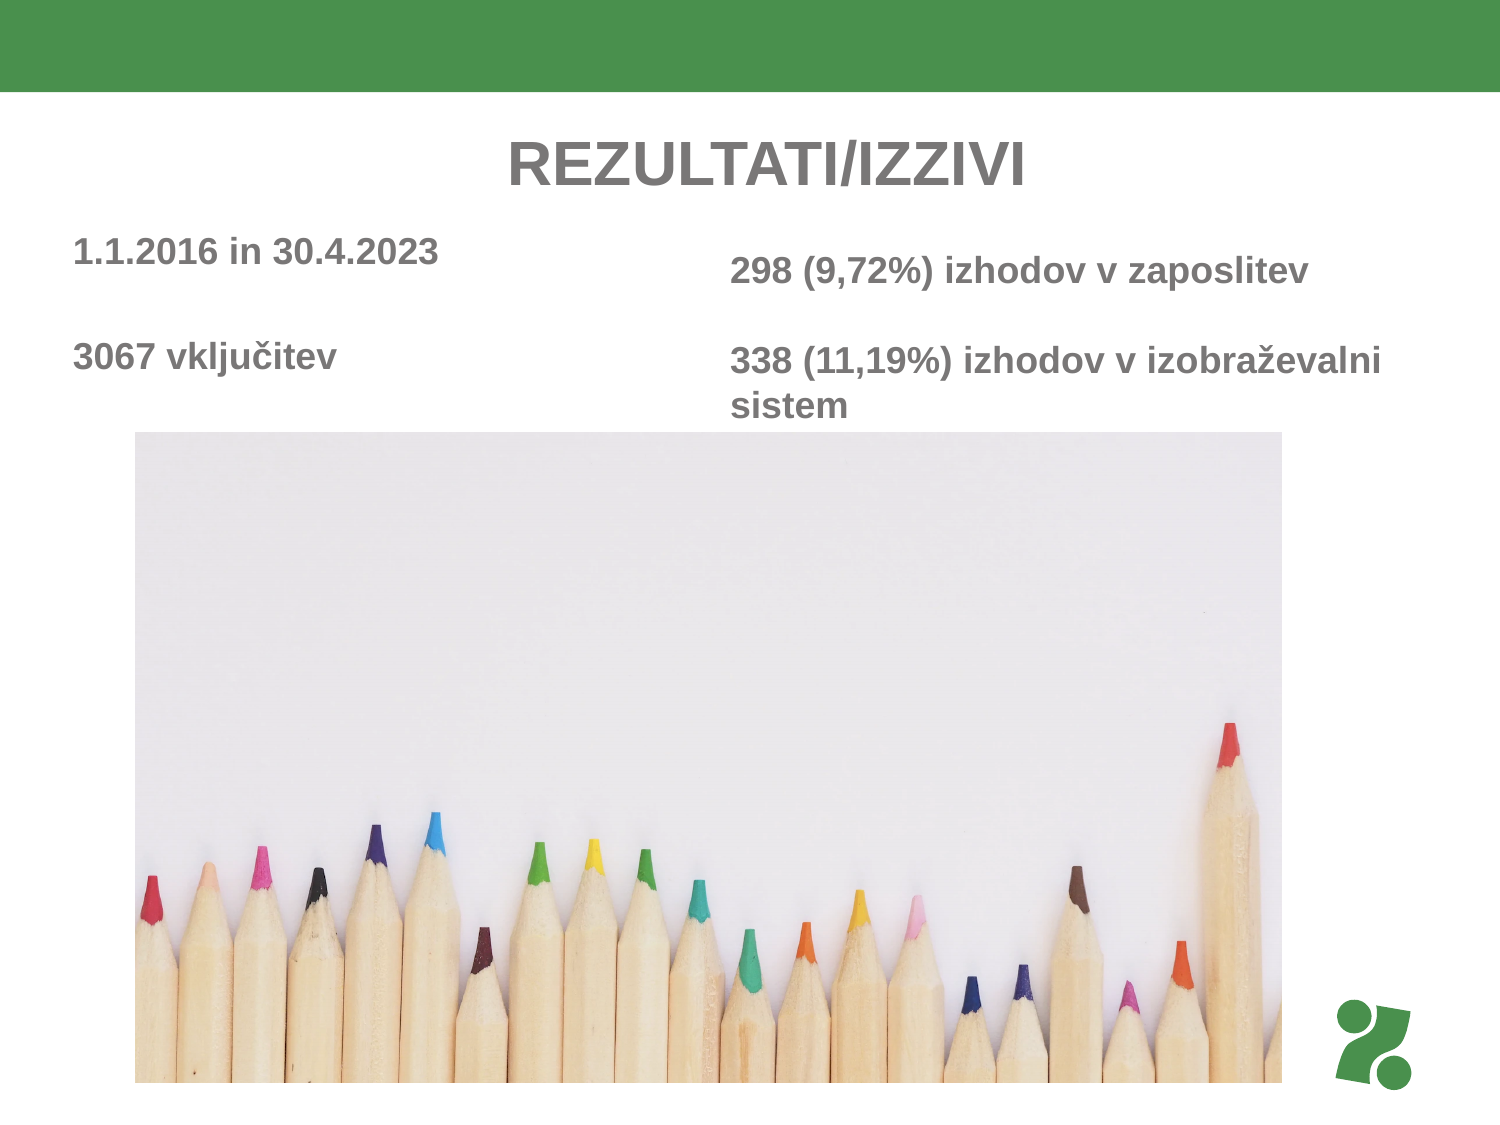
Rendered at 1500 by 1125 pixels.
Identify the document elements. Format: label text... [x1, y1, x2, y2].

text_box 298 (9,72%) izhodov v zaposlitev 338 (11,19%) izhodov v izobraževalni sistem [715, 238, 1466, 433]
picture [135, 432, 1282, 1084]
list 1.1.2016 in 30.4.2023 3067 vključitev [72, 181, 641, 348]
title REZULTATI/IZZIVI [72, 122, 1463, 231]
